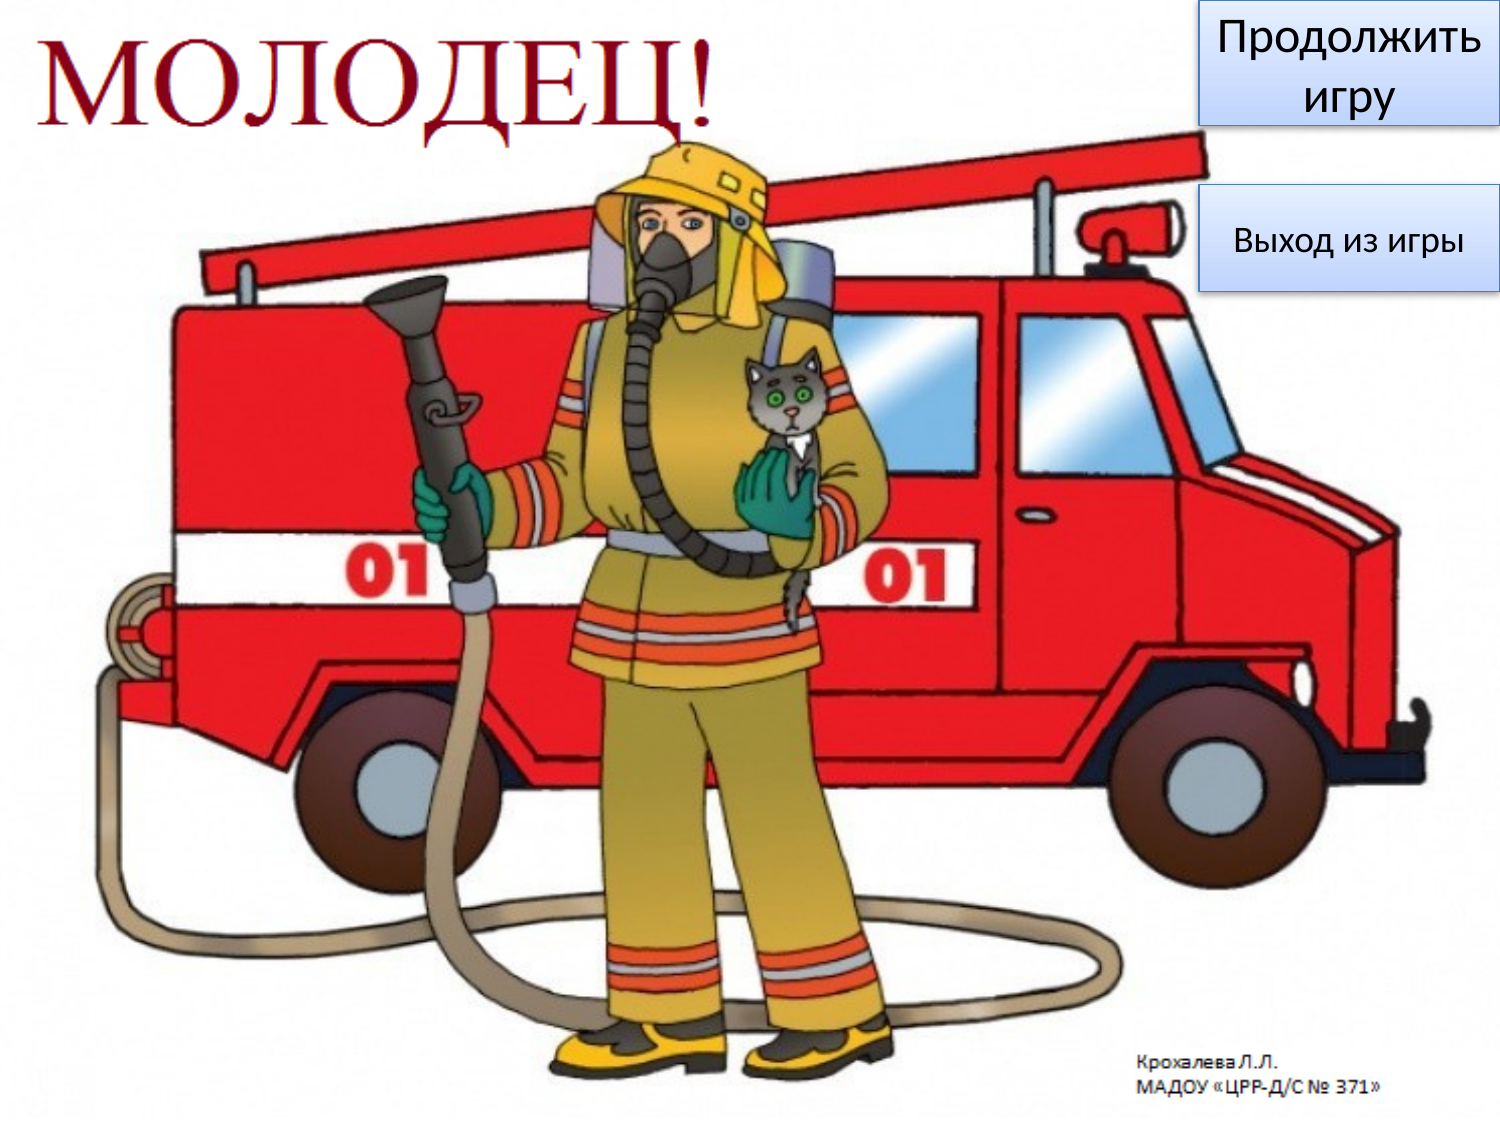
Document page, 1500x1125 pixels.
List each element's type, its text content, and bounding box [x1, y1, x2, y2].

picture [0, 75, 1500, 1125]
text_box [0, 0, 1195, 75]
text_box Выход из игры [1198, 184, 1500, 292]
text_box Продолжить игру [1198, 0, 1500, 126]
